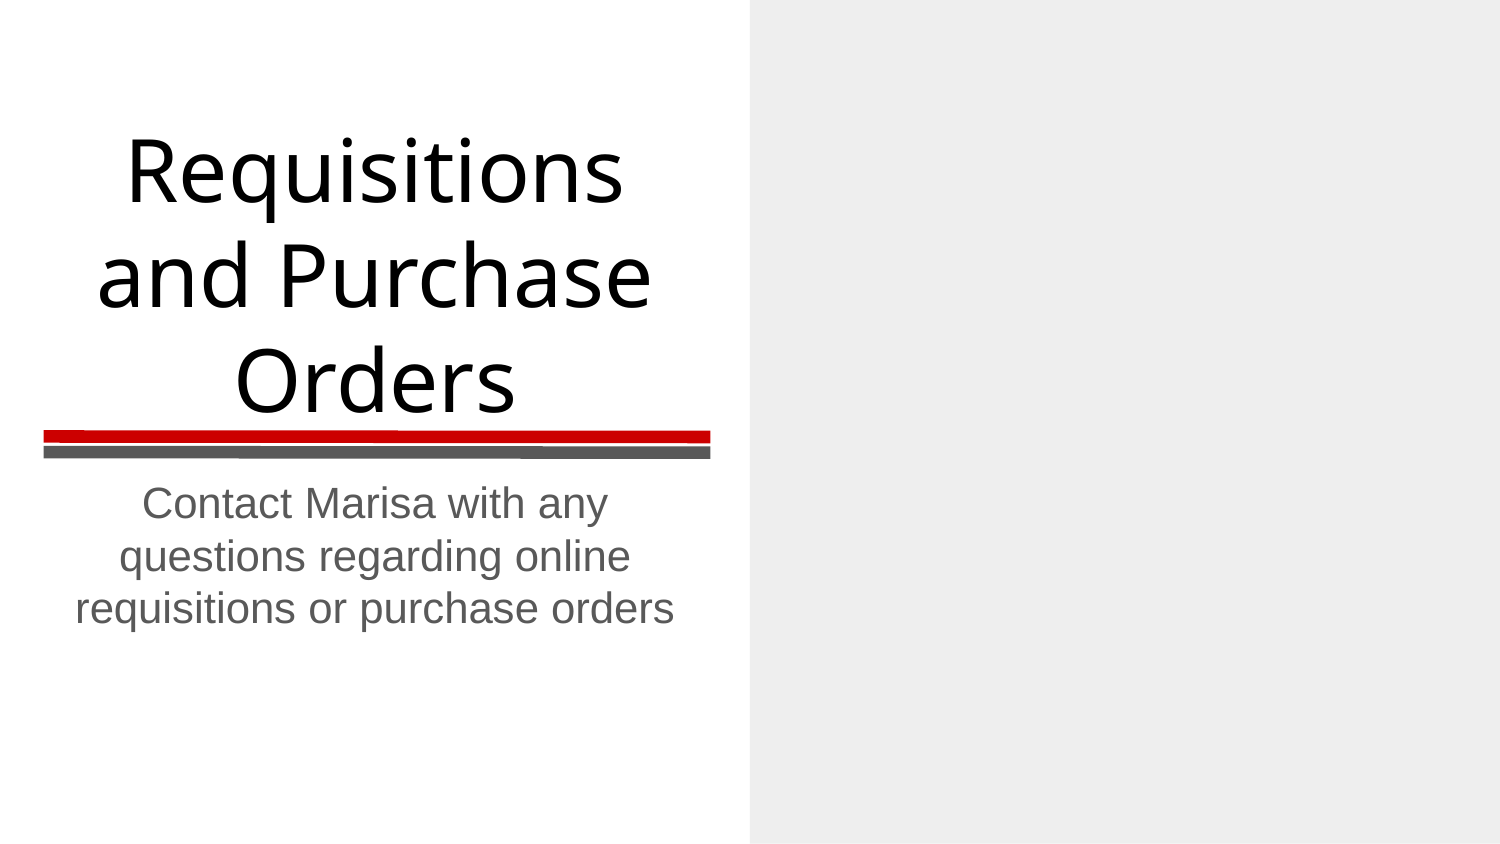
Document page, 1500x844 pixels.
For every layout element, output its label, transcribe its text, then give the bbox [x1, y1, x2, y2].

subtitle Contact Marisa with any questions regarding online requisitions or purchase orders [43, 459, 708, 663]
title Requisitions and Purchase Orders [43, 202, 708, 430]
